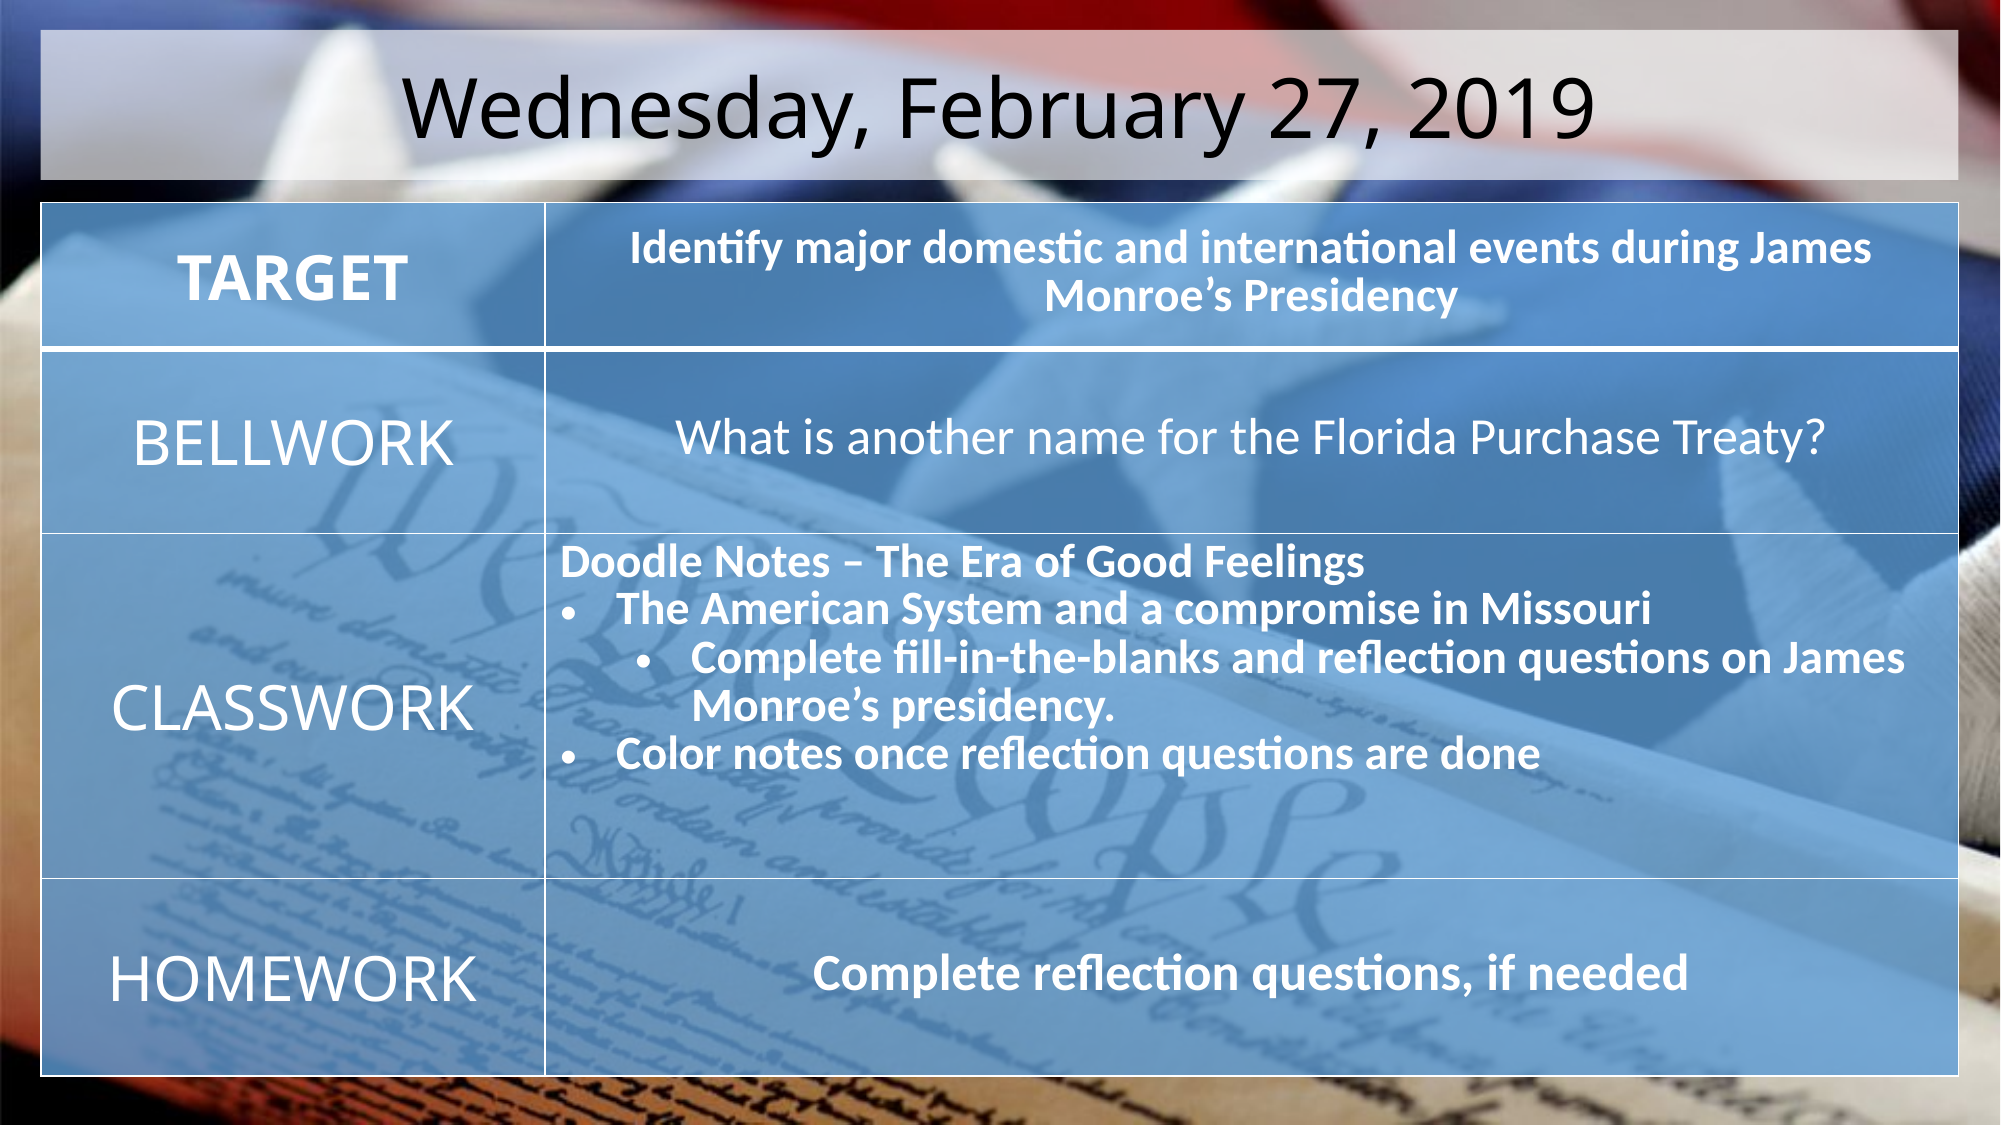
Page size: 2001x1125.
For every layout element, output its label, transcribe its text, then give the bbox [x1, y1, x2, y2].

table_cell Doodle Notes – The Era of Good Feelings The American System and a compromise in Missouri Complete fill-in-the-blanks and reflection questions on James Monroe’s presidency. Color notes once reflection questions are done [546, 534, 1958, 878]
table_cell Complete reflection questions, if needed [546, 879, 1958, 1075]
table_cell CLASSWORK [42, 534, 544, 878]
table_cell BELLWORK [42, 352, 544, 533]
picture [0, 0, 2001, 1125]
table_header Identify major domestic and international events during James Monroe’s Presidency [546, 203, 1958, 346]
table_cell HOMEWORK [42, 879, 544, 1075]
table_cell What is another name for the Florida Purchase Treaty? [546, 352, 1958, 533]
text_box Wednesday, February 27, 2019 [40, 29, 1959, 181]
table_header TARGET [42, 203, 544, 346]
